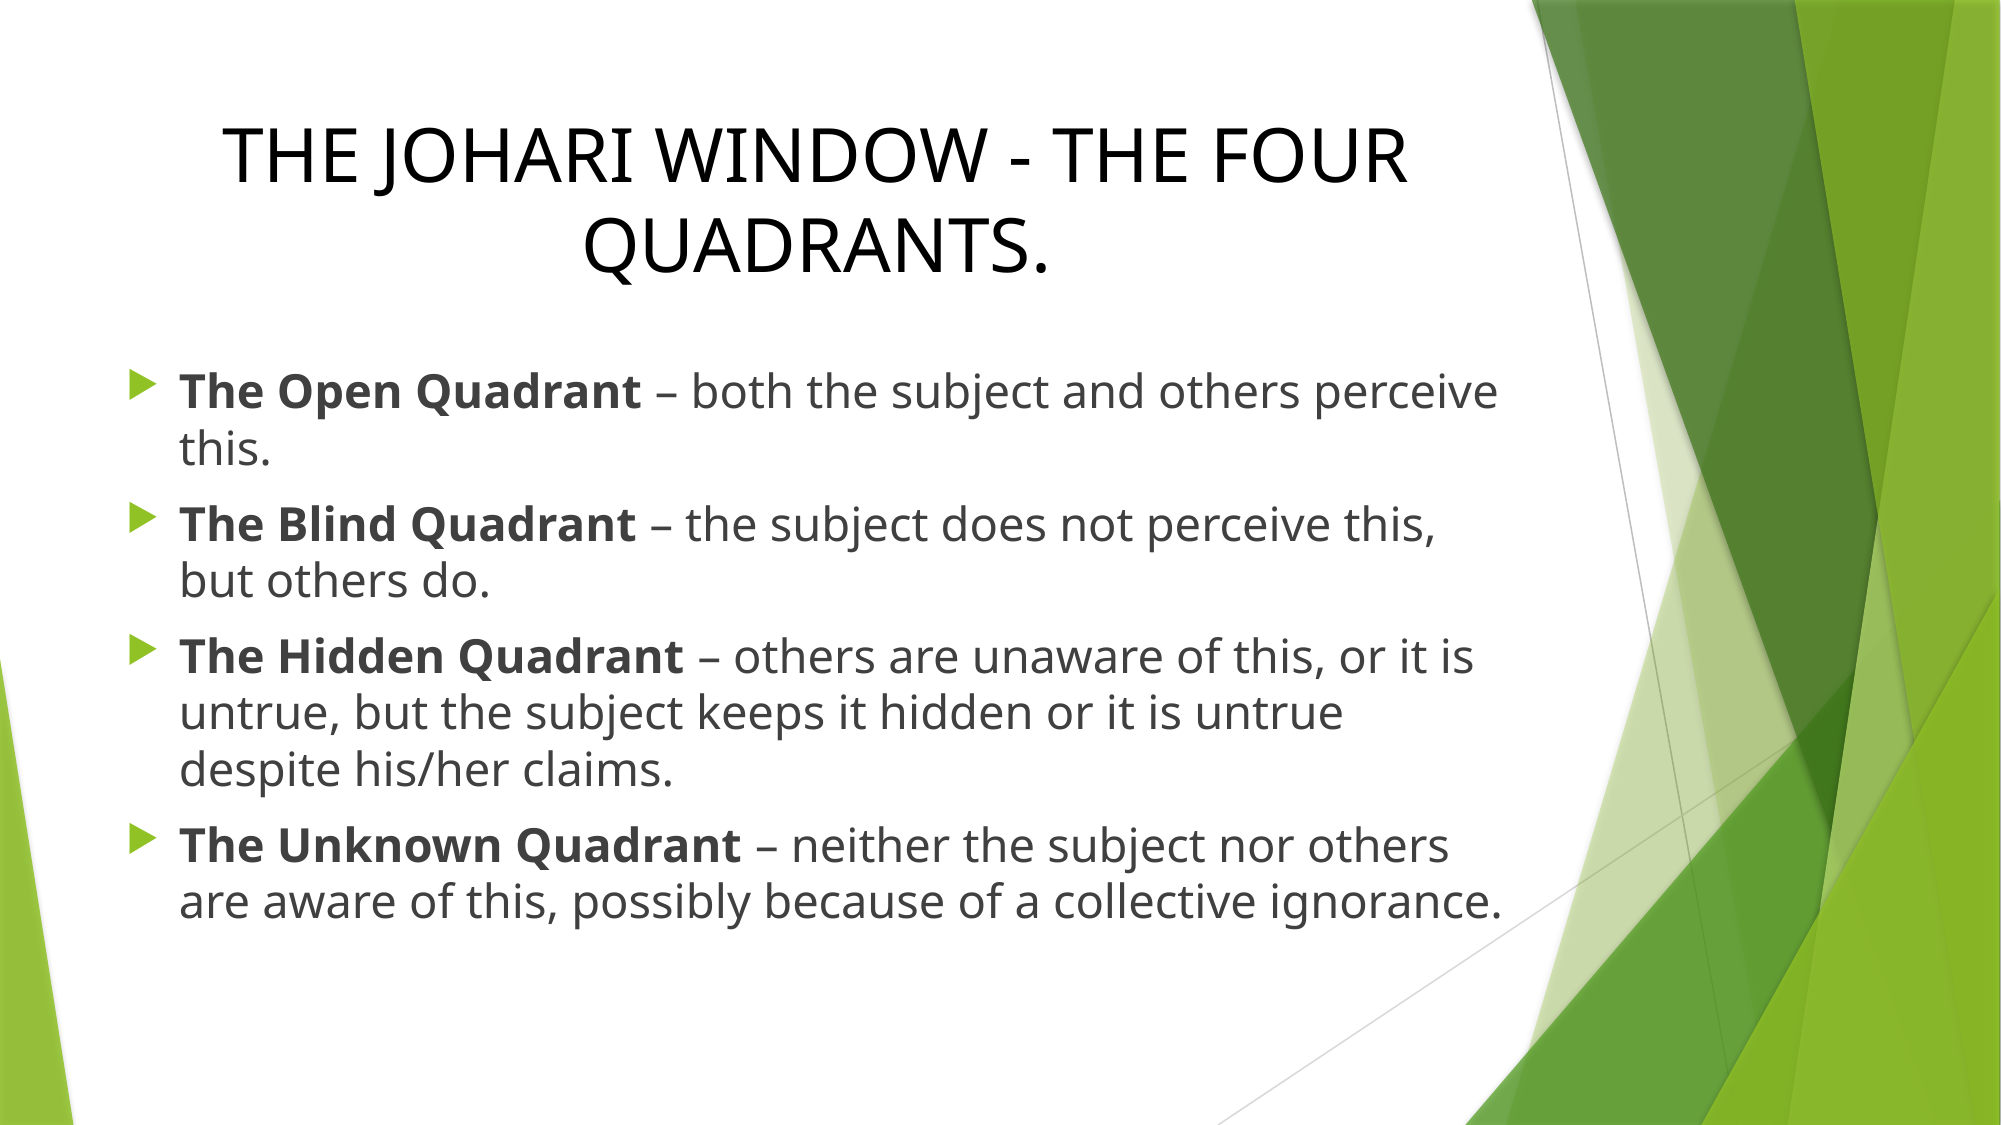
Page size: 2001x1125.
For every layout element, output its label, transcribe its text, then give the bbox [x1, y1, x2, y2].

title THE JOHARI WINDOW - THE FOUR QUADRANTS. [111, 99, 1522, 317]
list The Open Quadrant – both the subject and others perceive this. The Blind Quadrant – the subject does not perceive this, but others do. The Hidden Quadrant – others are unaware of this, or it is untrue, but the subject keeps it hidden or it is untrue despite his/her claims. The Unknown Quadrant – neither the subject nor others are aware of this, possibly because of a collective ignorance. [111, 354, 1522, 992]
